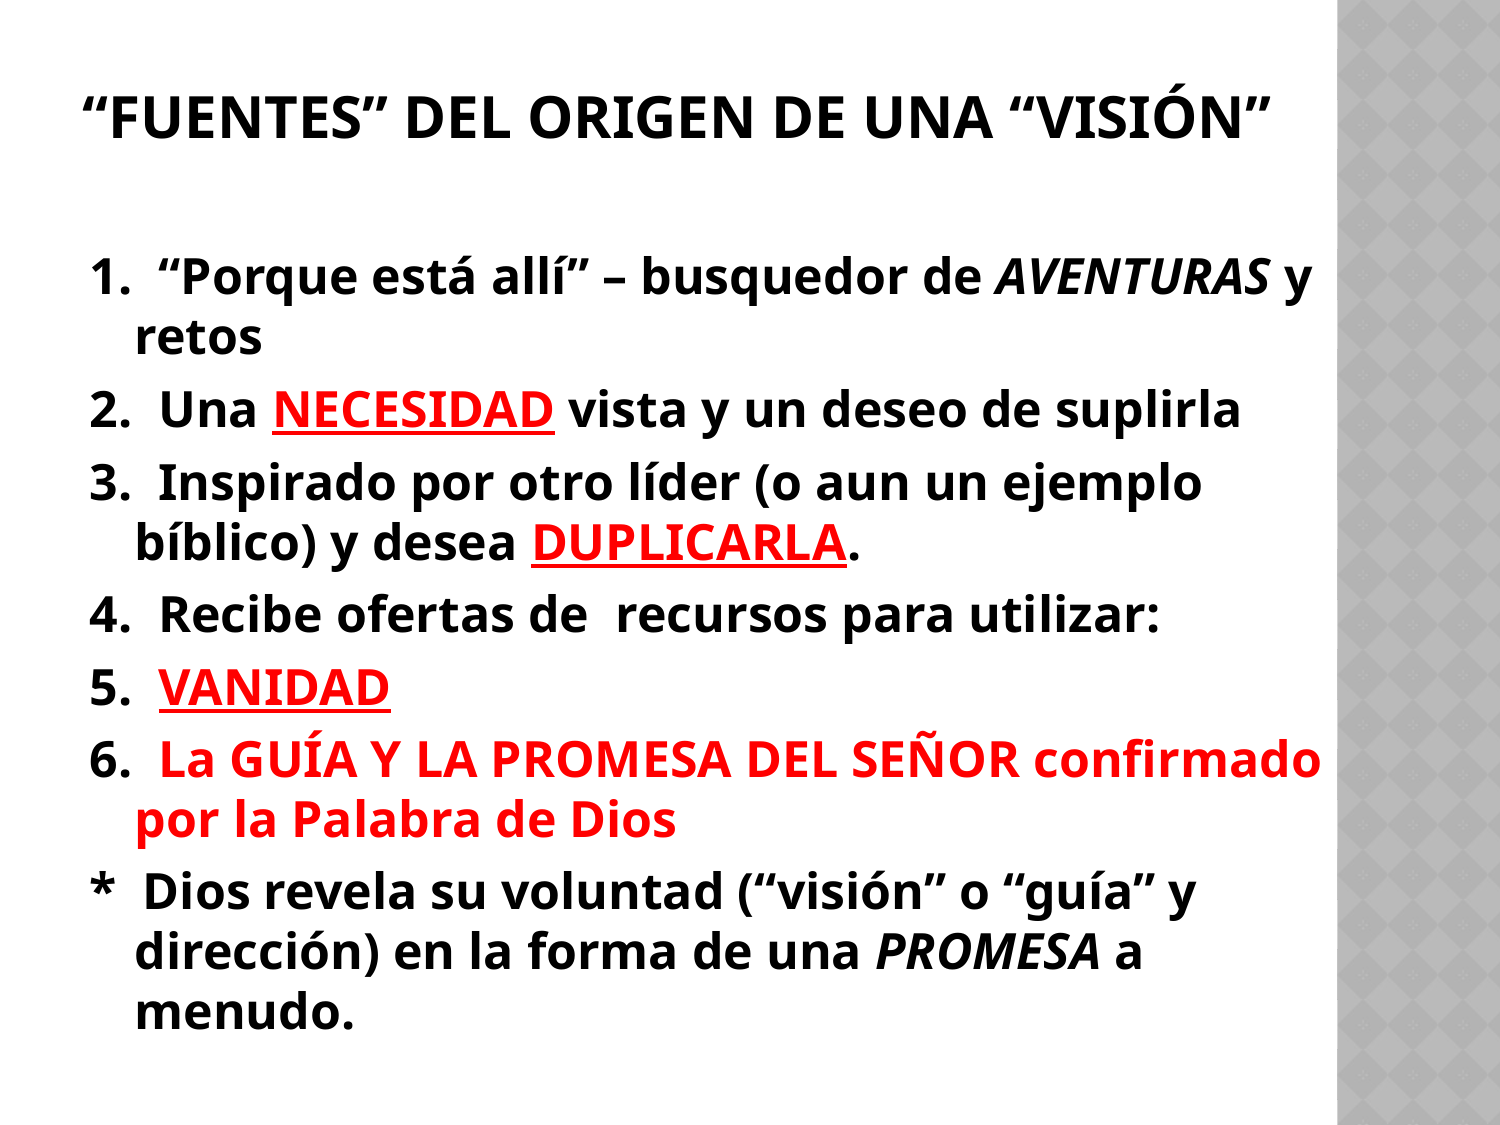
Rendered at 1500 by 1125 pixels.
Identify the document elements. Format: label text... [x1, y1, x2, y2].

list 1. “Porque está allí” – busquedor de AVENTURAS y retos 2. Una NECESIDAD vista y un deseo de suplirla 3. Inspirado por otro líder (o aun un ejemplo bíblico) y desea DUPLICARLA. 4. Recibe ofertas de recursos para utilizar: 5. VANIDAD 6. La GUÍA Y LA PROMESA DEL SEÑOR confirmado por la Palabra de Dios * Dios revela su voluntad (“visión” o “guía” y dirección) en la forma de una PROMESA a menudo. [75, 237, 1350, 1088]
title “Fuentes” del origen de una “visión” [75, 52, 1325, 150]
